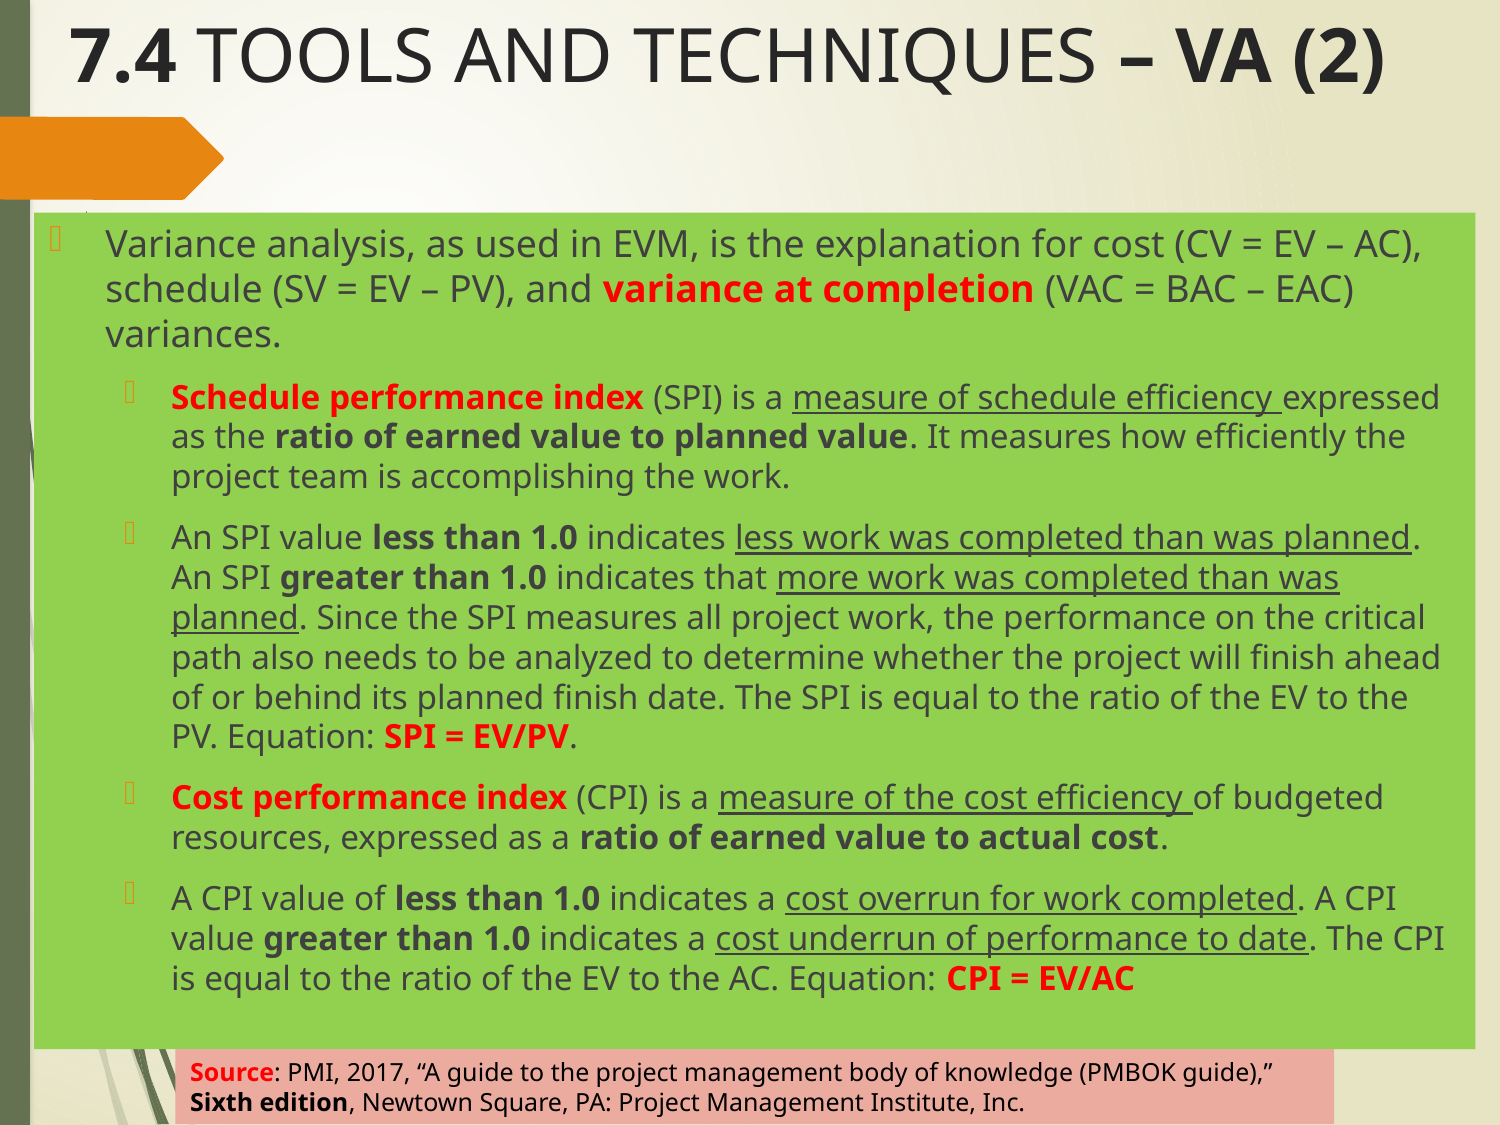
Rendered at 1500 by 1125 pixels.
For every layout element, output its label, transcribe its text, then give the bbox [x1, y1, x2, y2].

title 7.4 TOOLS AND TECHNIQUES – VA (2) [54, 0, 1500, 110]
text_box Source: PMI, 2017, “A guide to the project management body of knowledge (PMBOK guide),” Sixth edition, Newtown Square, PA: Project Management Institute, Inc. [175, 1049, 1335, 1124]
list Variance analysis, as used in EVM, is the explanation for cost (CV = EV – AC), schedule (SV = EV – PV), and variance at completion (VAC = BAC – EAC) variances. Schedule performance index (SPI) is a measure of schedule efficiency expressed as the ratio of earned value to planned value. It measures how efficiently the project team is accomplishing the work. An SPI value less than 1.0 indicates less work was completed than was planned. An SPI greater than 1.0 indicates that more work was completed than was planned. Since the SPI measures all project work, the performance on the critical path also needs to be analyzed to determine whether the project will finish ahead of or behind its planned finish date. The SPI is equal to the ratio of the EV to the PV. Equation: SPI = EV/PV. Cost performance index (CPI) is a measure of the cost efficiency of budgeted resources, expressed as a ratio of earned value to actual cost. A CPI value of less than 1.0 indicates a cost overrun for work completed. A CPI value greater than 1.0 indicates a cost underrun of performance to date. The CPI is equal to the ratio of the EV to the AC. Equation: CPI = EV/AC [34, 212, 1476, 1050]
